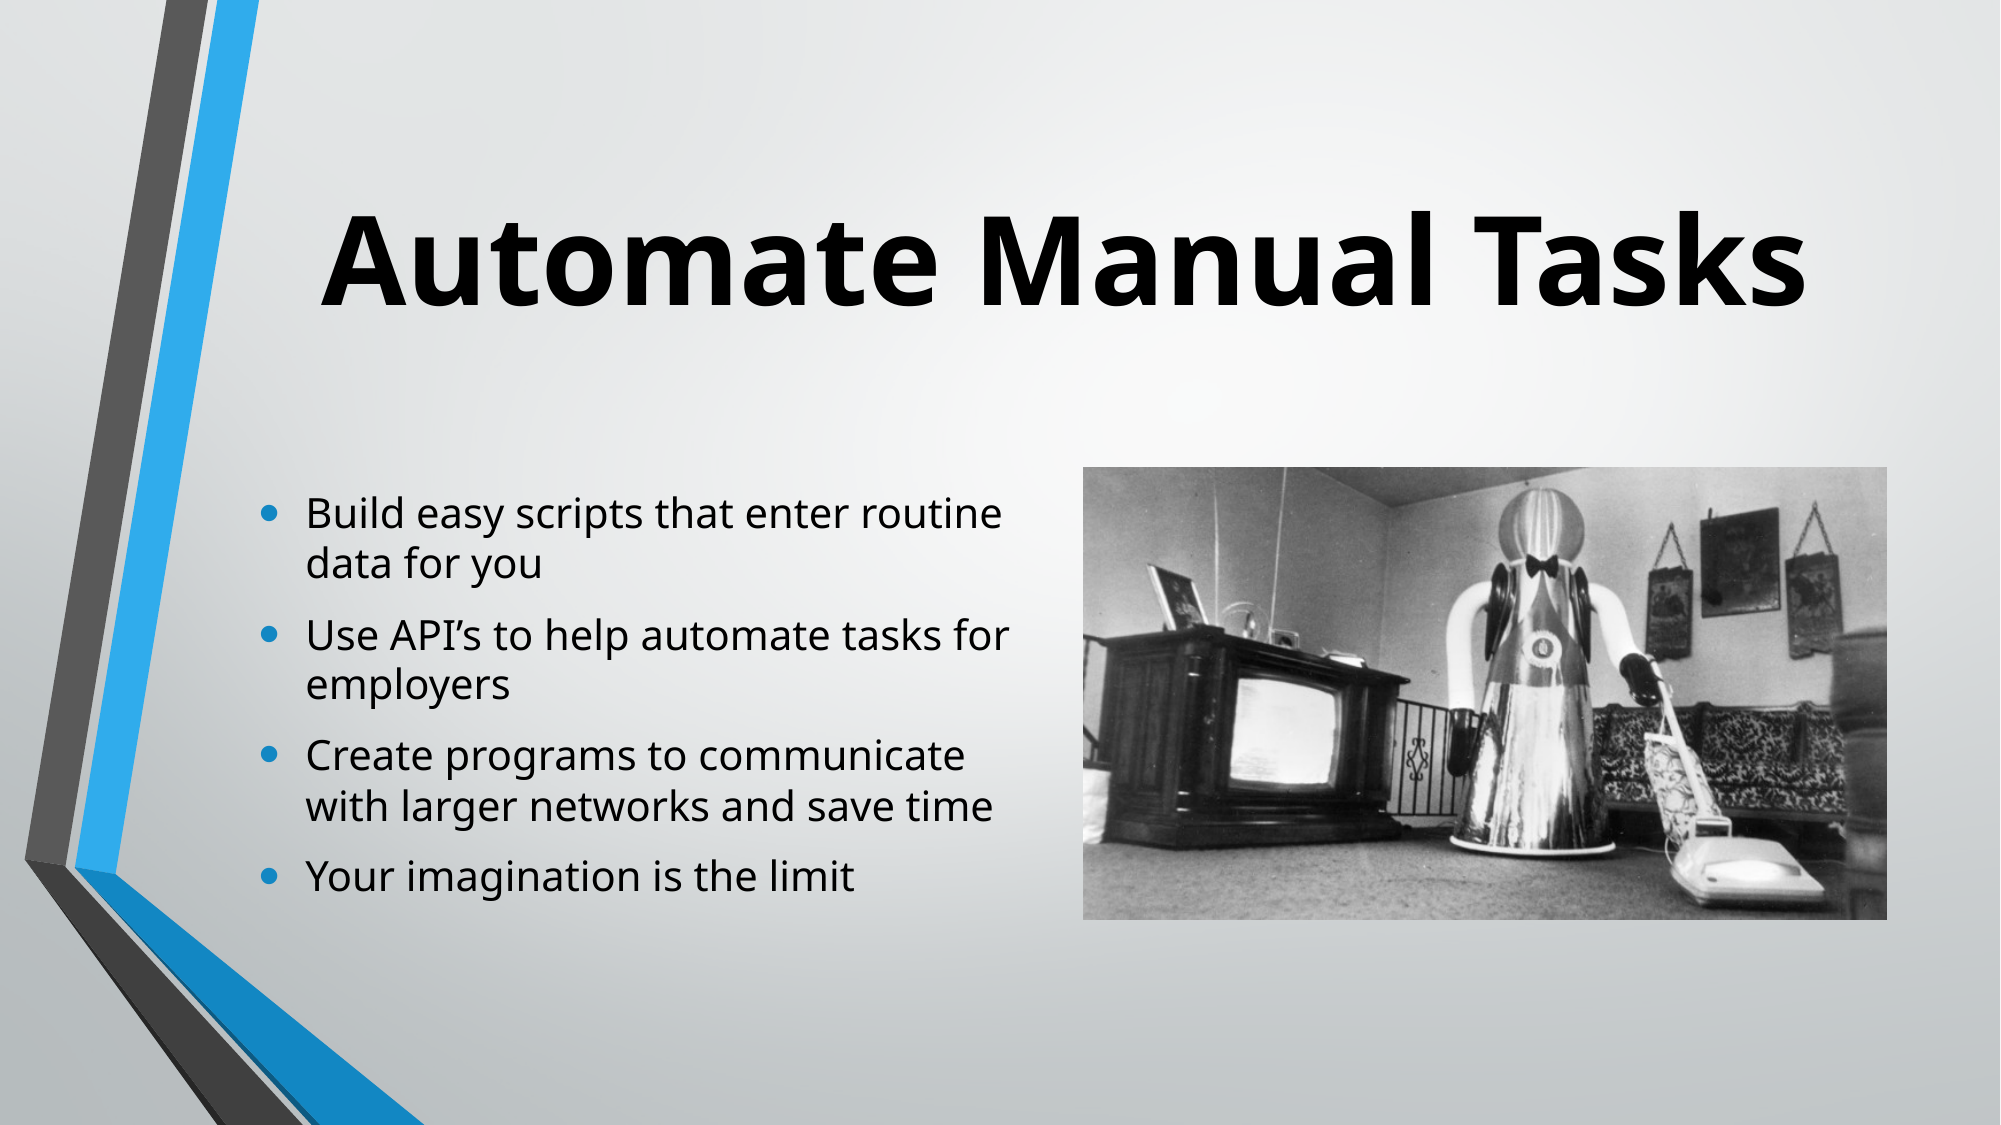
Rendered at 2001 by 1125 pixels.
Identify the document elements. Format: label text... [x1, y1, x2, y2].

list Build easy scripts that enter routine data for you Use API’s to help automate tasks for employers Create programs to communicate with larger networks and save time Your imagination is the limit [243, 437, 1047, 950]
title Automate Manual Tasks [243, 112, 1887, 400]
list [1083, 467, 1888, 920]
